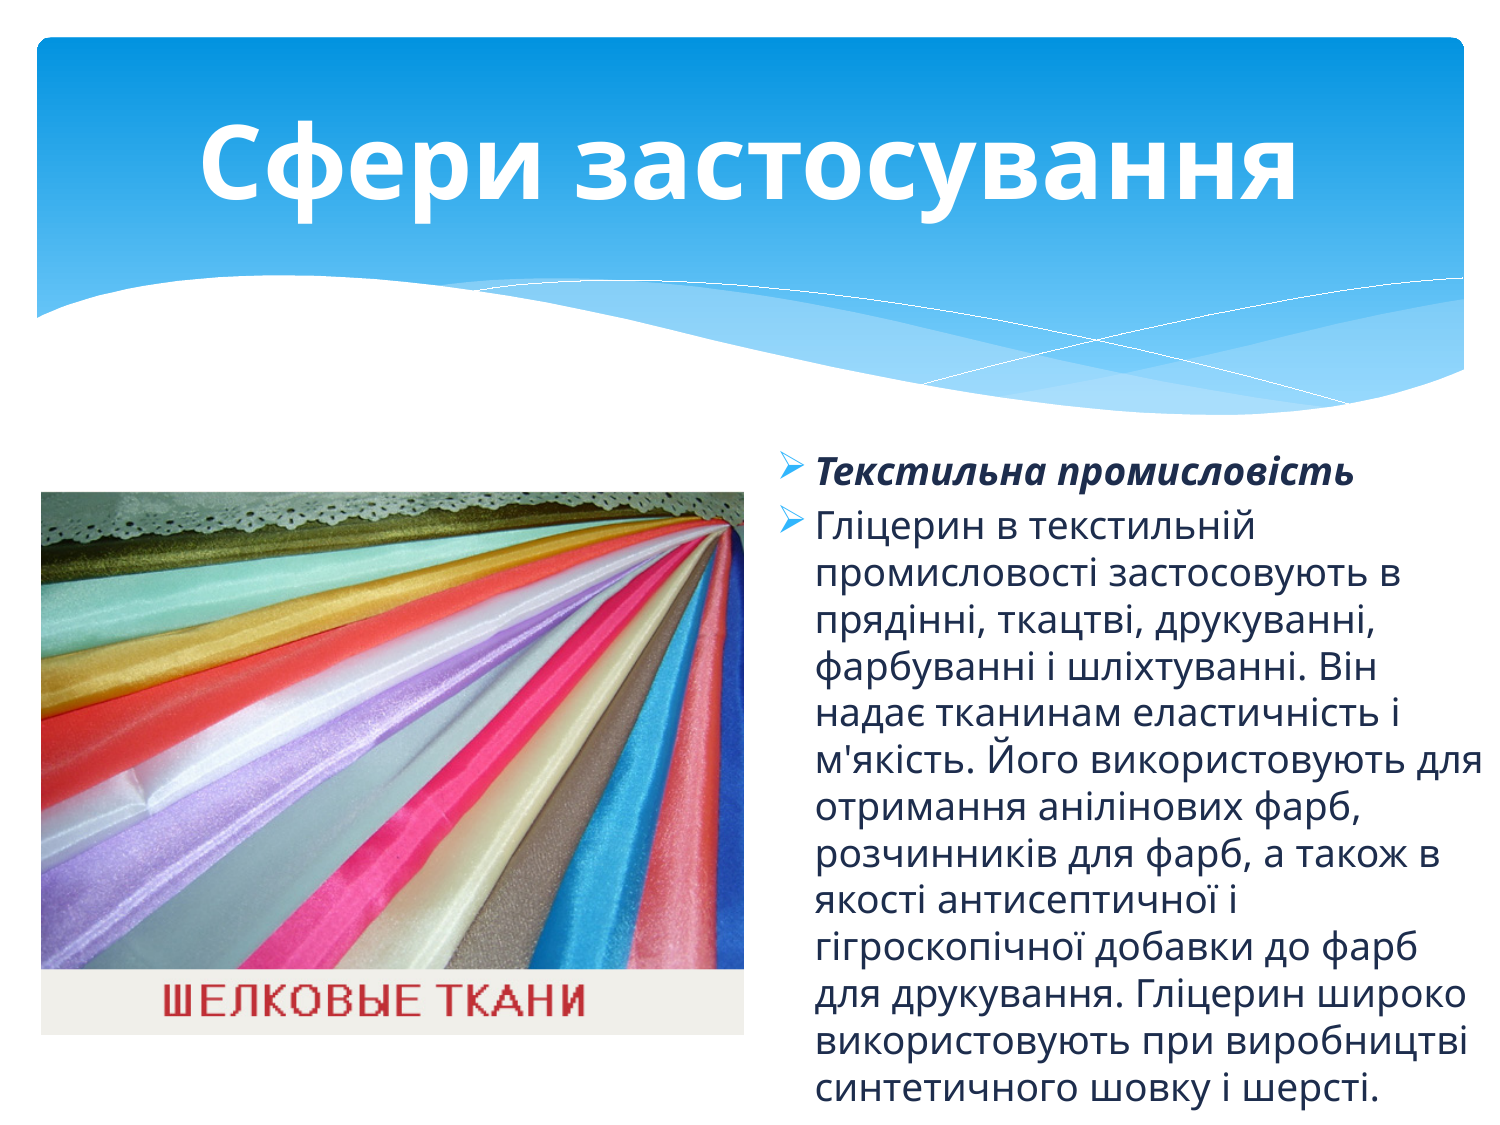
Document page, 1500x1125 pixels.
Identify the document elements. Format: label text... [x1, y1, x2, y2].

picture [40, 491, 745, 1036]
title Сфери застосування [75, 55, 1425, 261]
list Текстильна промисловість Гліцерин в текстильній промисловості застосовують в прядінні, ткацтві, друкуванні, фарбуванні і шліхтуванні. Він надає тканинам еластичність і м'якість. Його використовують для отримання анілінових фарб, розчинників для фарб, а також в якості антисептичної і гігроскопічної добавки до фарб для друкування. Гліцерин широко використовують при виробництві синтетичного шовку і шерсті. [761, 438, 1500, 1125]
